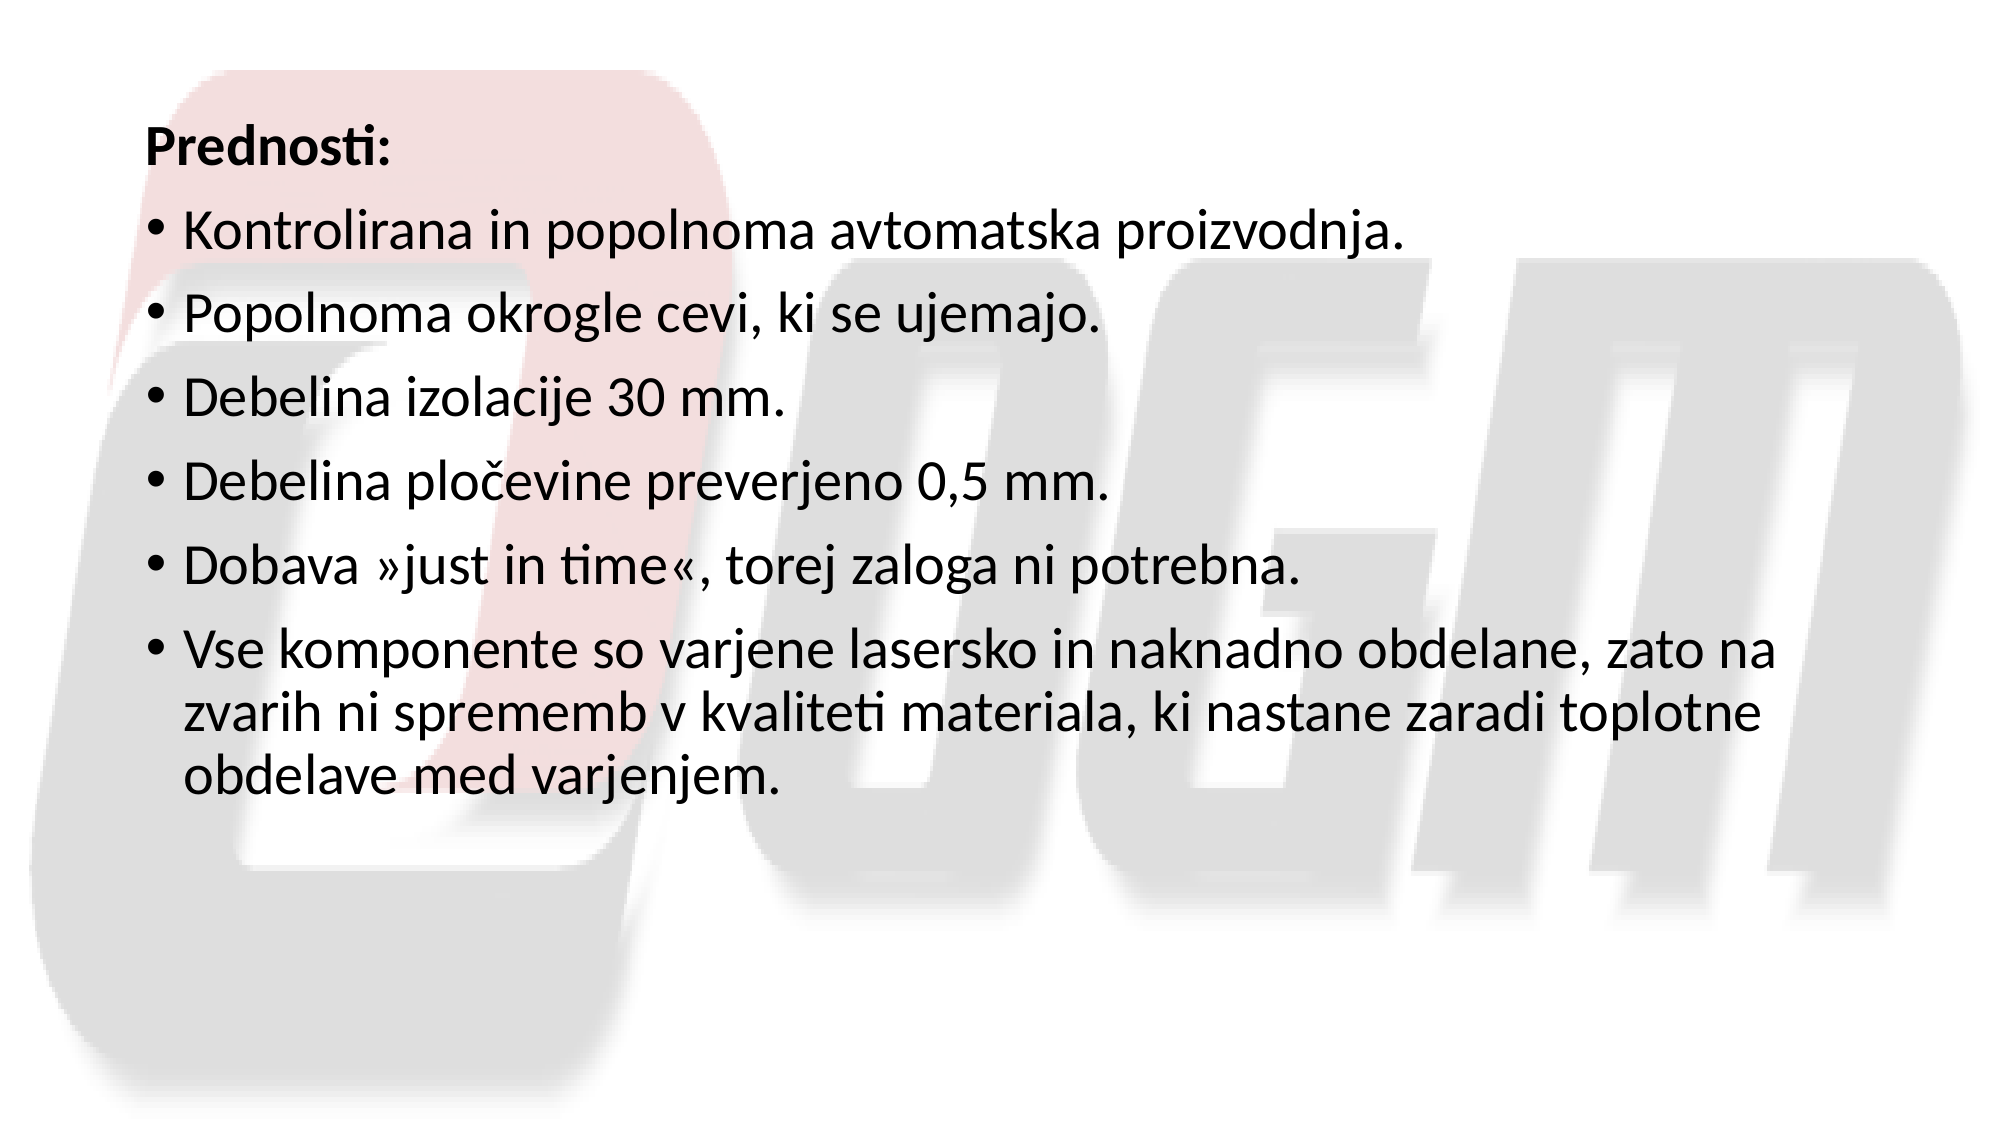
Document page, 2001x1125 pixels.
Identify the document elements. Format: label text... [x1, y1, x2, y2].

list Prednosti: Kontrolirana in popolnoma avtomatska proizvodnja. Popolnoma okrogle cevi, ki se ujemajo. Debelina izolacije 30 mm. Debelina pločevine preverjeno 0,5 mm. Dobava »just in time«, torej zaloga ni potrebna. Vse komponente so varjene lasersko in naknadno obdelane, zato na zvarih ni sprememb v kvaliteti materiala, ki nastane zaradi toplotne obdelave med varjenjem. [130, 107, 1856, 822]
